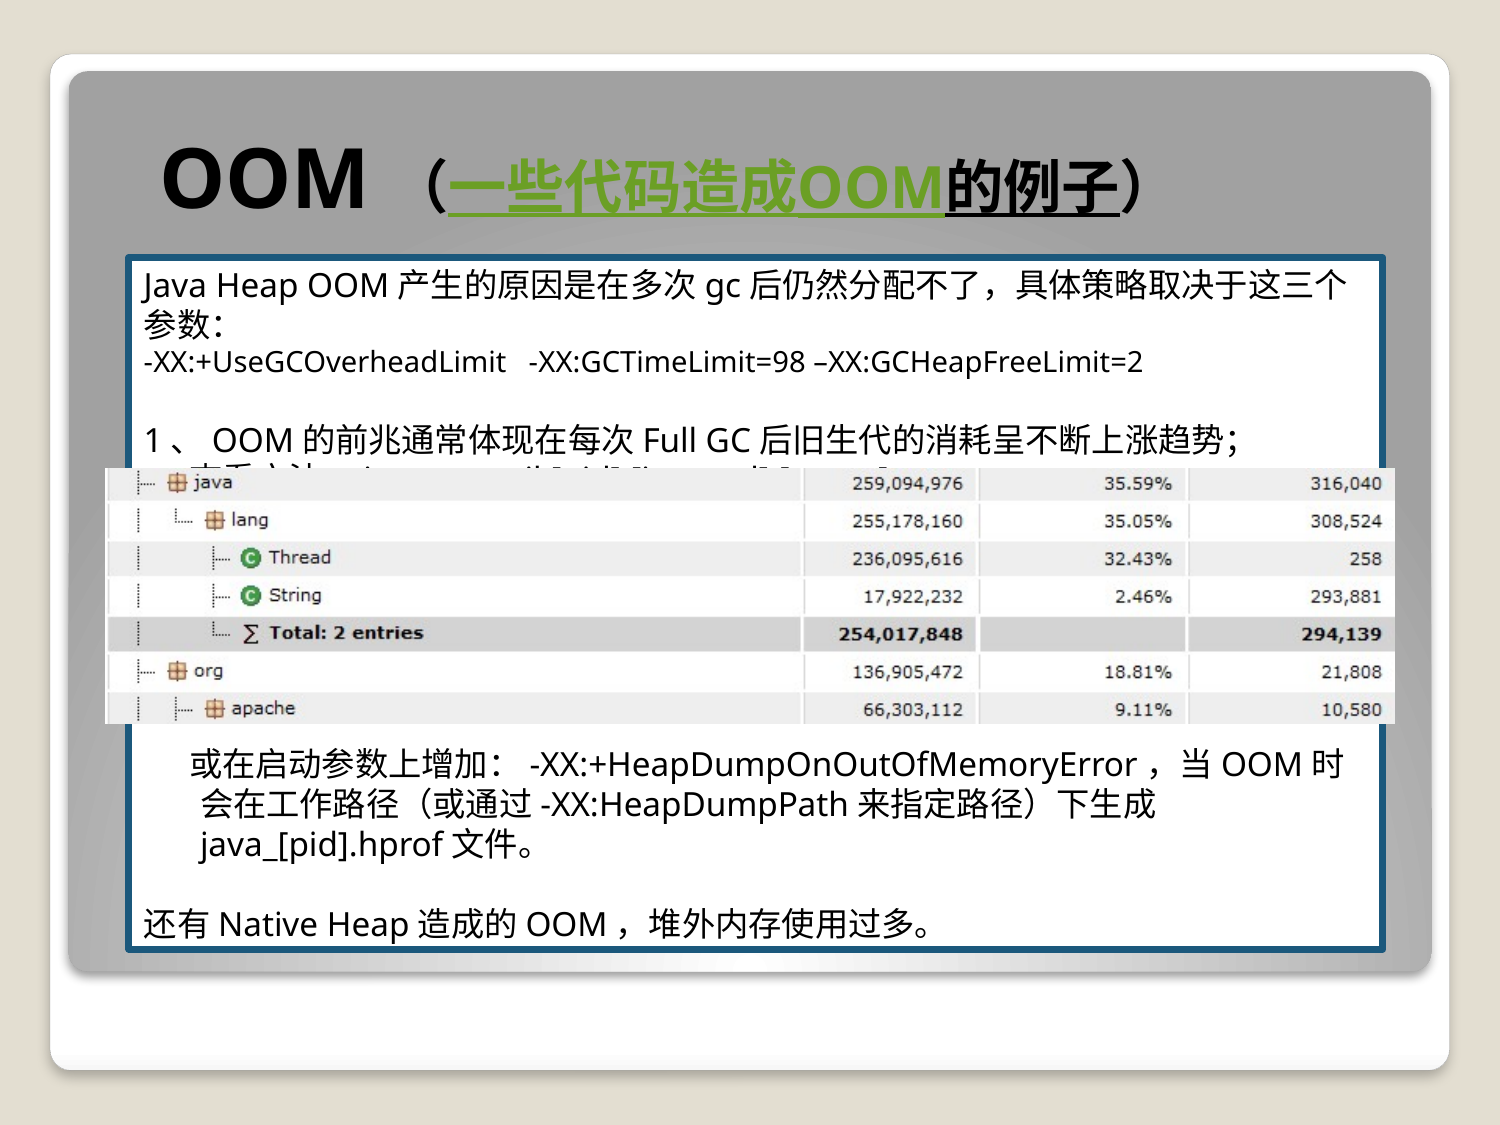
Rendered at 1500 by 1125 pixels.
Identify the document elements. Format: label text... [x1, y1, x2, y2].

text_box OOM（一些代码造成OOM的例子） [144, 118, 1194, 233]
text_box Java Heap OOM产生的原因是在多次gc后仍然分配不了，具体策略取决于这三个 参数： -XX:+UseGCOverheadLimit -XX:GCTimeLimit=98 –XX:GCHeapFreeLimit=2 1、OOM的前兆通常体现在每次Full GC后旧生代的消耗呈不断上涨趋势； 查看方法：jstat –gcutil [pid] [intervel] [count] 2、解决方法 dump多次Full GC后的内存消耗状况，方法： jmap –dump:format=b,file=[filename] [pid] dump下来的文件可用MAT进行分析，简单视图分析：MAT Top Consumers 或在启动参数上增加：-XX:+HeapDumpOnOutOfMemoryError，当OOM时会在工作路径（或通过-XX:HeapDumpPath来指定路径）下生成java_[pid].hprof文件。 还有Native Heap造成的OOM，堆外内存使用过多。 [125, 254, 1386, 467]
picture [105, 468, 1395, 724]
text_box Java Heap OOM产生的原因是在多次gc后仍然分配不了，具体策略取决于这三个 参数： -XX:+UseGCOverheadLimit -XX:GCTimeLimit=98 –XX:GCHeapFreeLimit=2 1、OOM的前兆通常体现在每次Full GC后旧生代的消耗呈不断上涨趋势； 查看方法：jstat –gcutil [pid] [intervel] [count] 2、解决方法 dump多次Full GC后的内存消耗状况，方法： jmap –dump:format=b,file=[filename] [pid] dump下来的文件可用MAT进行分析，简单视图分析：MAT Top Consumers 或在启动参数上增加：-XX:+HeapDumpOnOutOfMemoryError，当OOM时会在工作路径（或通过-XX:HeapDumpPath来指定路径）下生成java_[pid].hprof文件。 还有Native Heap造成的OOM，堆外内存使用过多。 [125, 738, 1386, 953]
